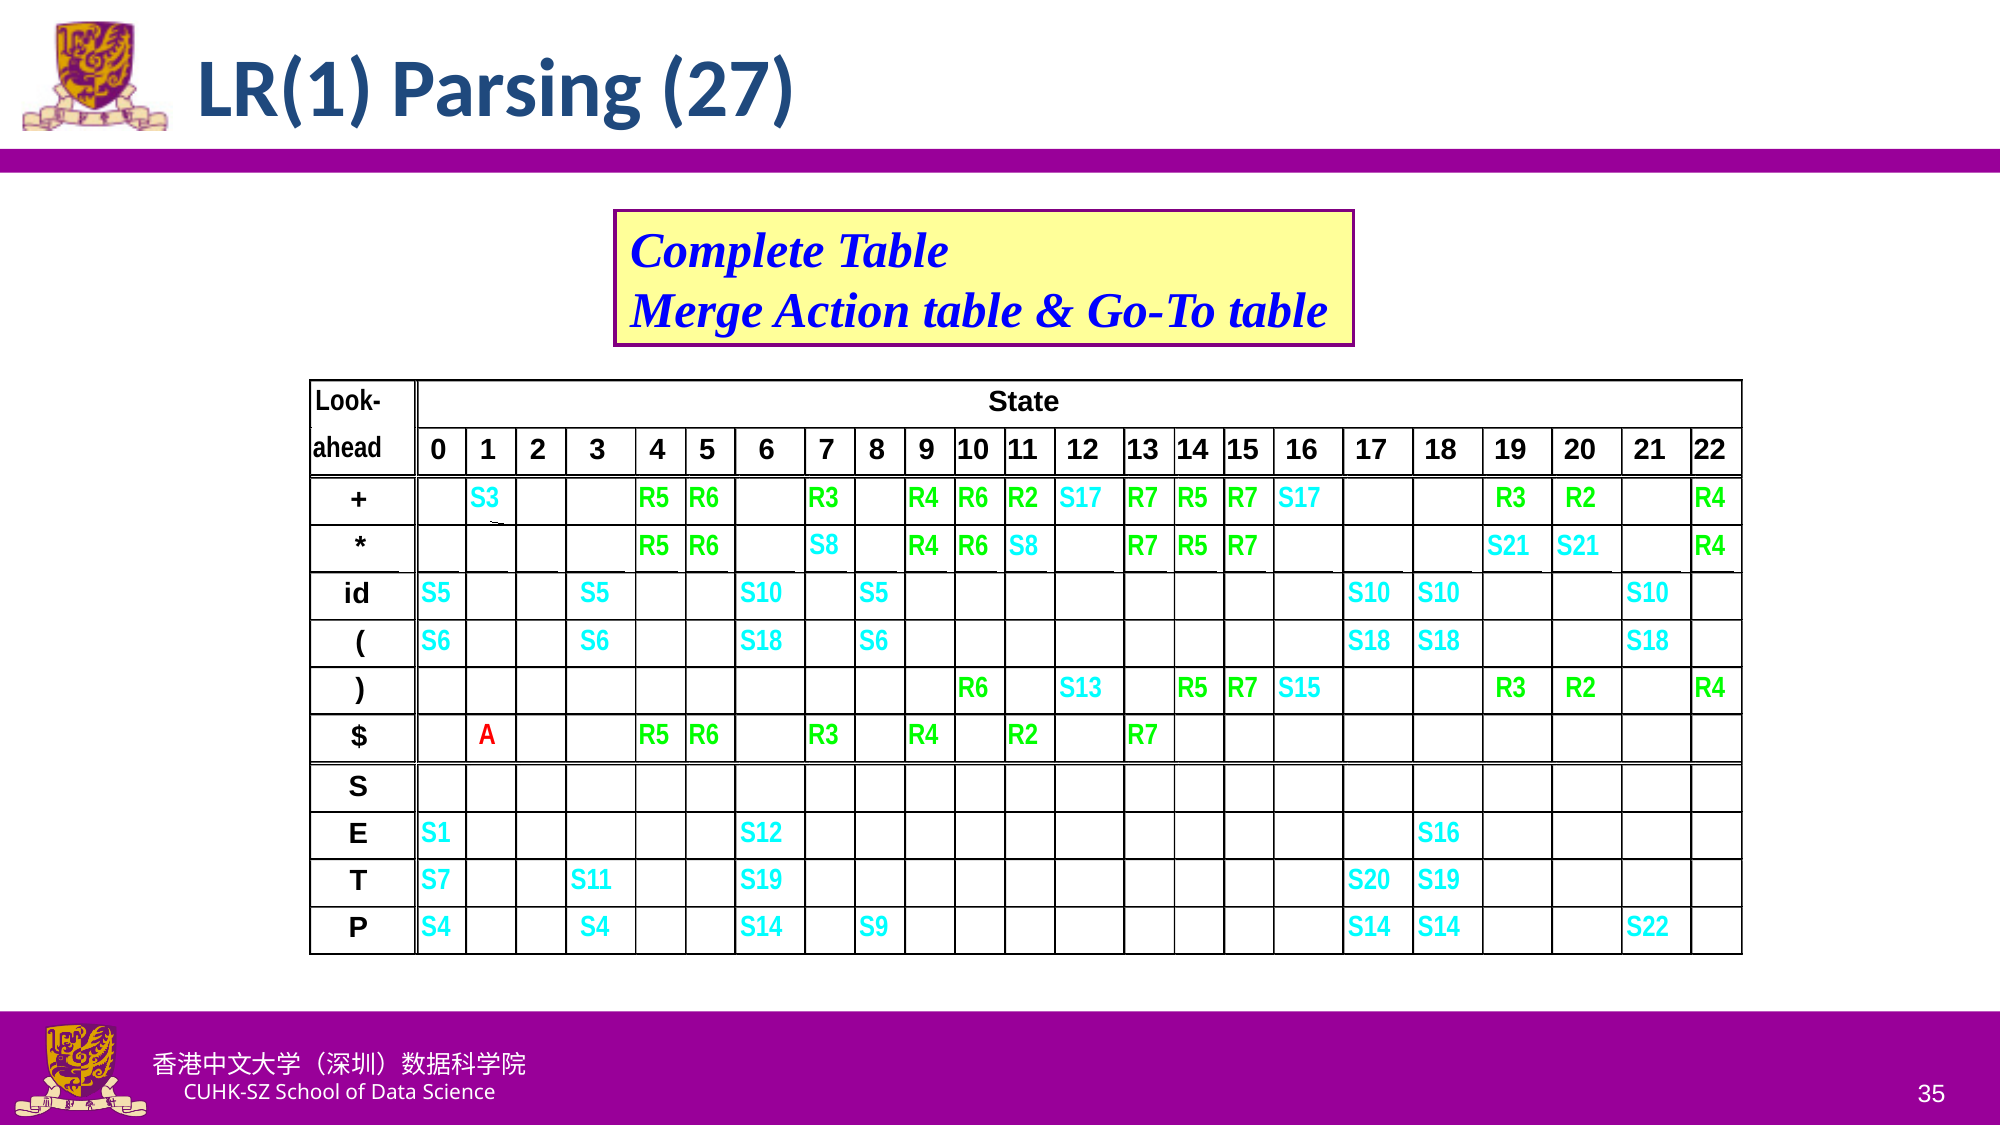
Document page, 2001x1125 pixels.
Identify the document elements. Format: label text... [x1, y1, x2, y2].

picture [21, 20, 173, 131]
title LR(1) Parsing (27) [181, 24, 1676, 142]
text_box Complete Table Merge Action table & Go-To table [615, 210, 1354, 346]
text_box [290, 379, 1762, 981]
slide_number 35 [1493, 1070, 1961, 1125]
picture [14, 1023, 149, 1117]
